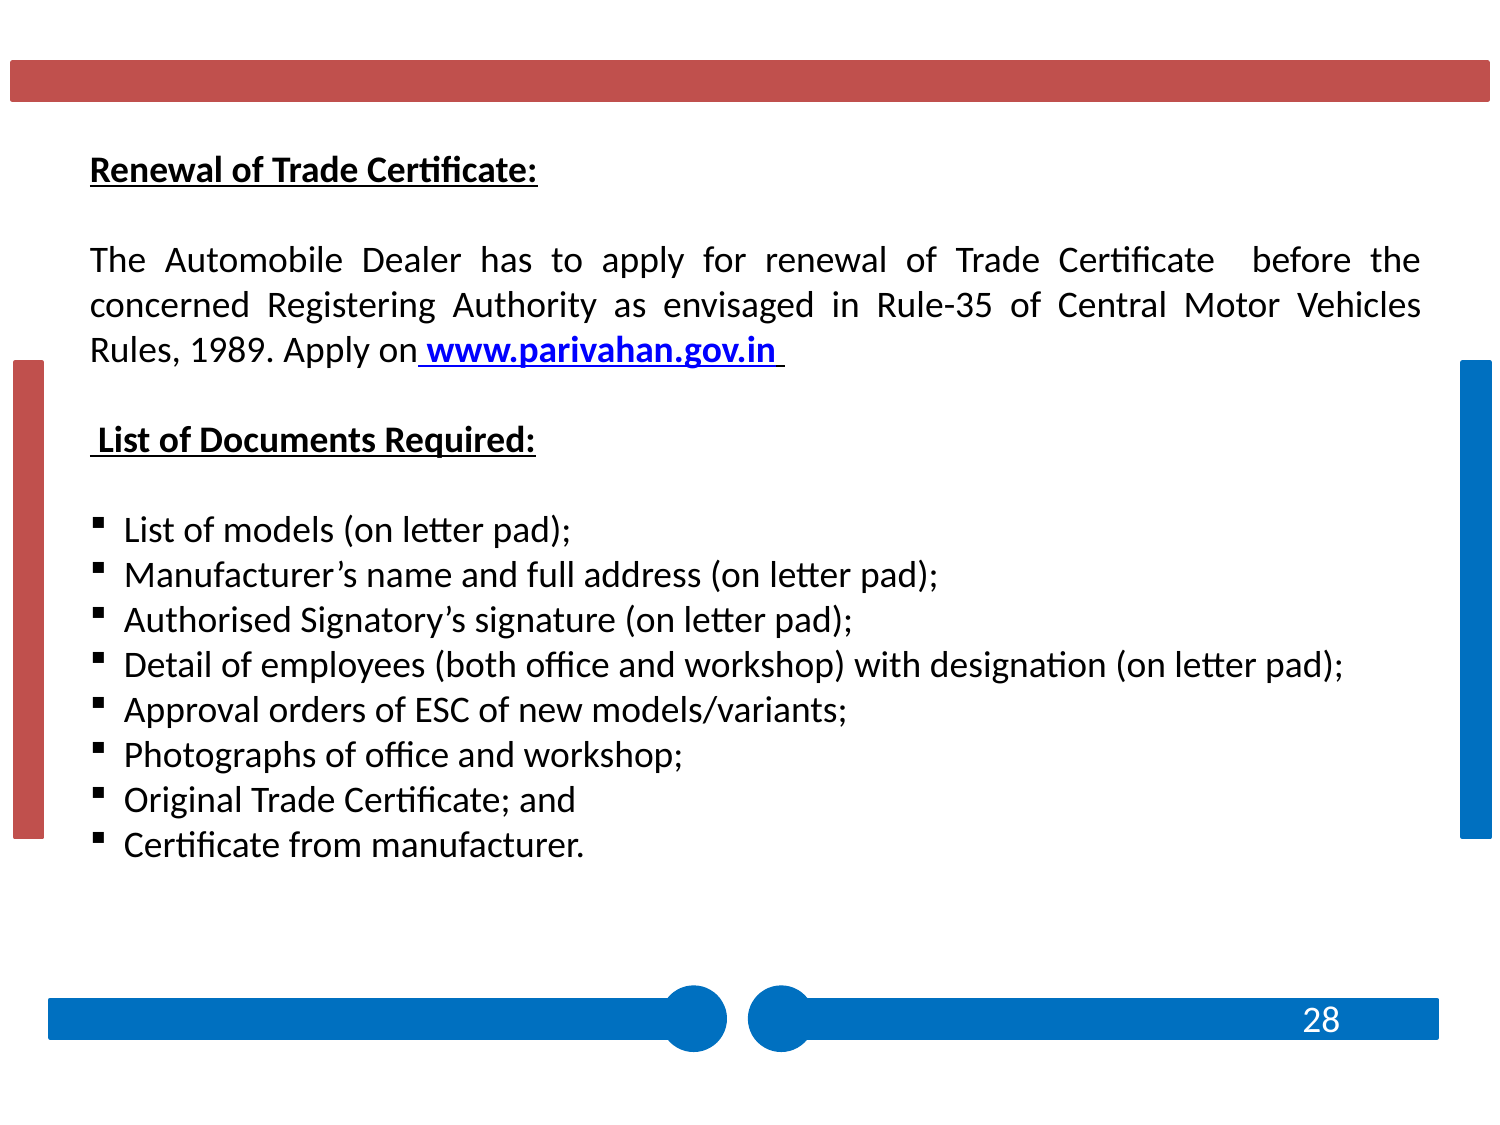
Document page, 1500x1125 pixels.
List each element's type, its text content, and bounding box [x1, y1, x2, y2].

text_box Renewal of Trade Certificate: The Automobile Dealer has to apply for renewal of Trade Certificate before the concerned Registering Authority as envisaged in Rule-35 of Central Motor Vehicles Rules, 1989. Apply on www.parivahan.gov.in List of Documents Required: List of models (on letter pad); Manufacturer’s name and full address (on letter pad); Authorised Signatory’s signature (on letter pad); Detail of employees (both office and workshop) with designation (on letter pad); Approval orders of ESC of new models/variants; Photographs of office and workshop; Original Trade Certificate; and Certificate from manufacturer. [74, 137, 1438, 1098]
text_box 28 [1287, 987, 1388, 1048]
